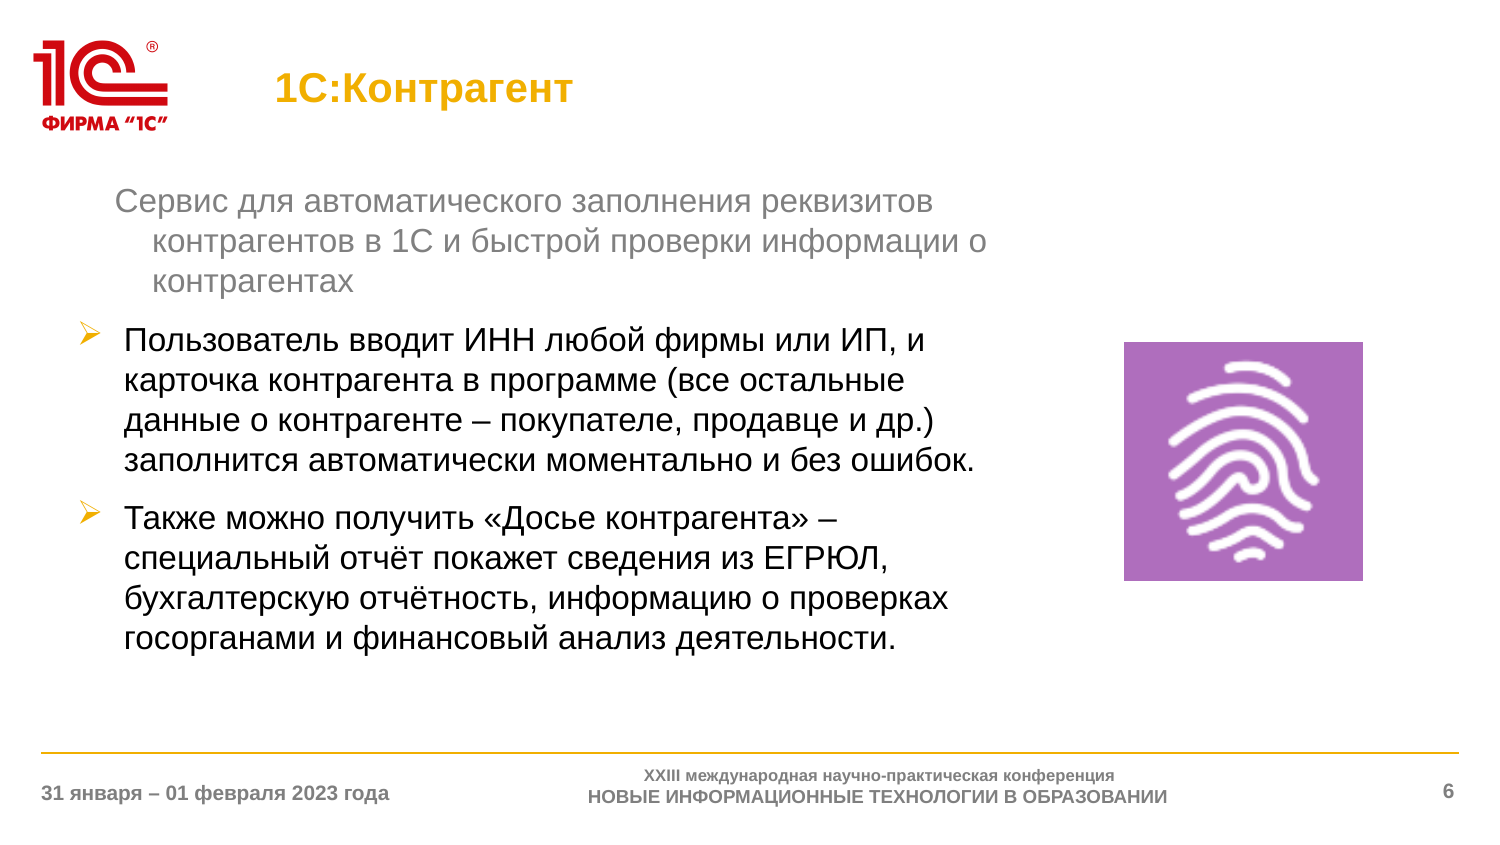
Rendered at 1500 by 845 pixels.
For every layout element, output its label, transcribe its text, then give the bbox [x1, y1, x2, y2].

text_box XXIII международная научно-практическая конференция НОВЫЕ ИНФОРМАЦИОННЫЕ ТЕХНОЛОГИИ В ОБРАЗОВАНИИ [395, 764, 1365, 808]
text_box 6 [1328, 777, 1455, 803]
title 1С:Контрагент [265, 60, 1400, 112]
picture [29, 38, 172, 133]
text_box 31 января – 01 февраля 2023 года [41, 779, 395, 805]
picture [1124, 342, 1363, 581]
list Сервис для автоматического заполнения реквизитов контрагентов в 1С и быстрой проверки информации о контрагентах Пользователь вводит ИНН любой фирмы или ИП, и карточка контрагента в программе (все остальные данные о контрагенте – покупателе, продавце и др.) заполнится автоматически моментально и без ошибок. Также можно получить «Досье контрагента» – специальный отчёт покажет сведения из ЕГРЮЛ, бухгалтерскую отчётность, информацию о проверках госорганами и финансовый анализ деятельности. [62, 171, 1014, 611]
